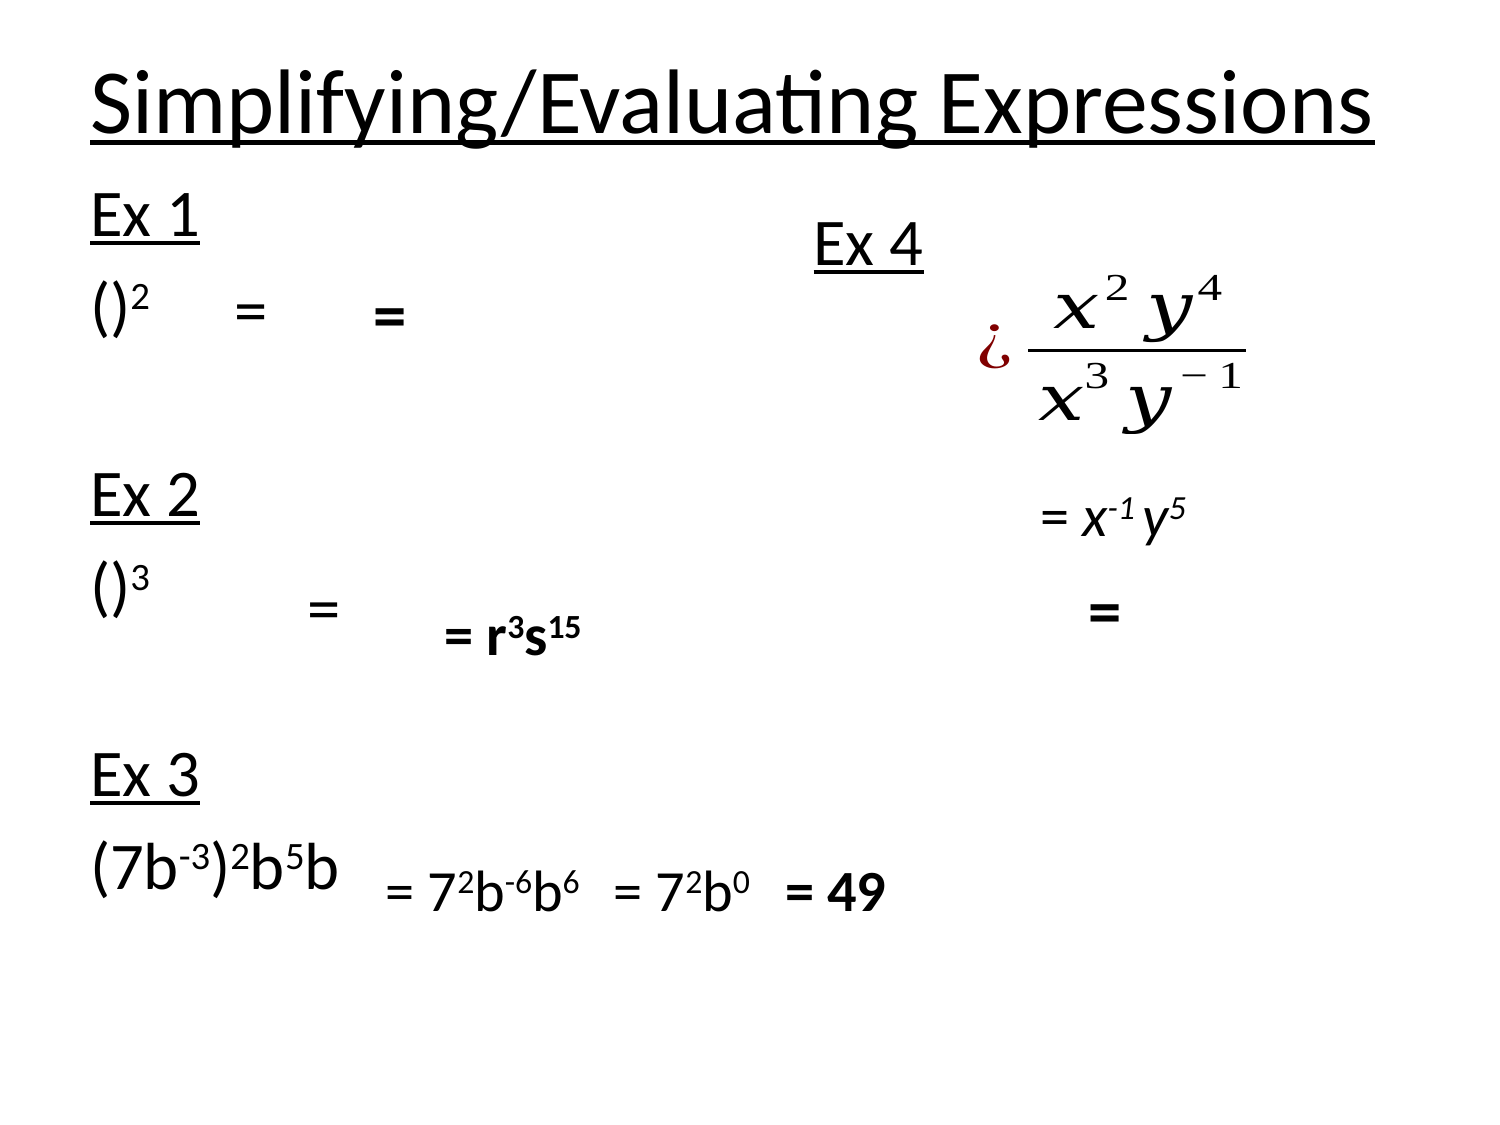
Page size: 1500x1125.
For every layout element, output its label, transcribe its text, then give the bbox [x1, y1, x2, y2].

text_box = x-1 y5 [1025, 471, 1201, 556]
text_box = 72b0 [598, 845, 765, 931]
text_box = r3s15 [429, 589, 597, 675]
text_box = 49 [770, 846, 902, 931]
text_box = 72b-6b6 [370, 845, 595, 931]
title Simplifying/Evaluating Expressions [75, 3, 1425, 191]
